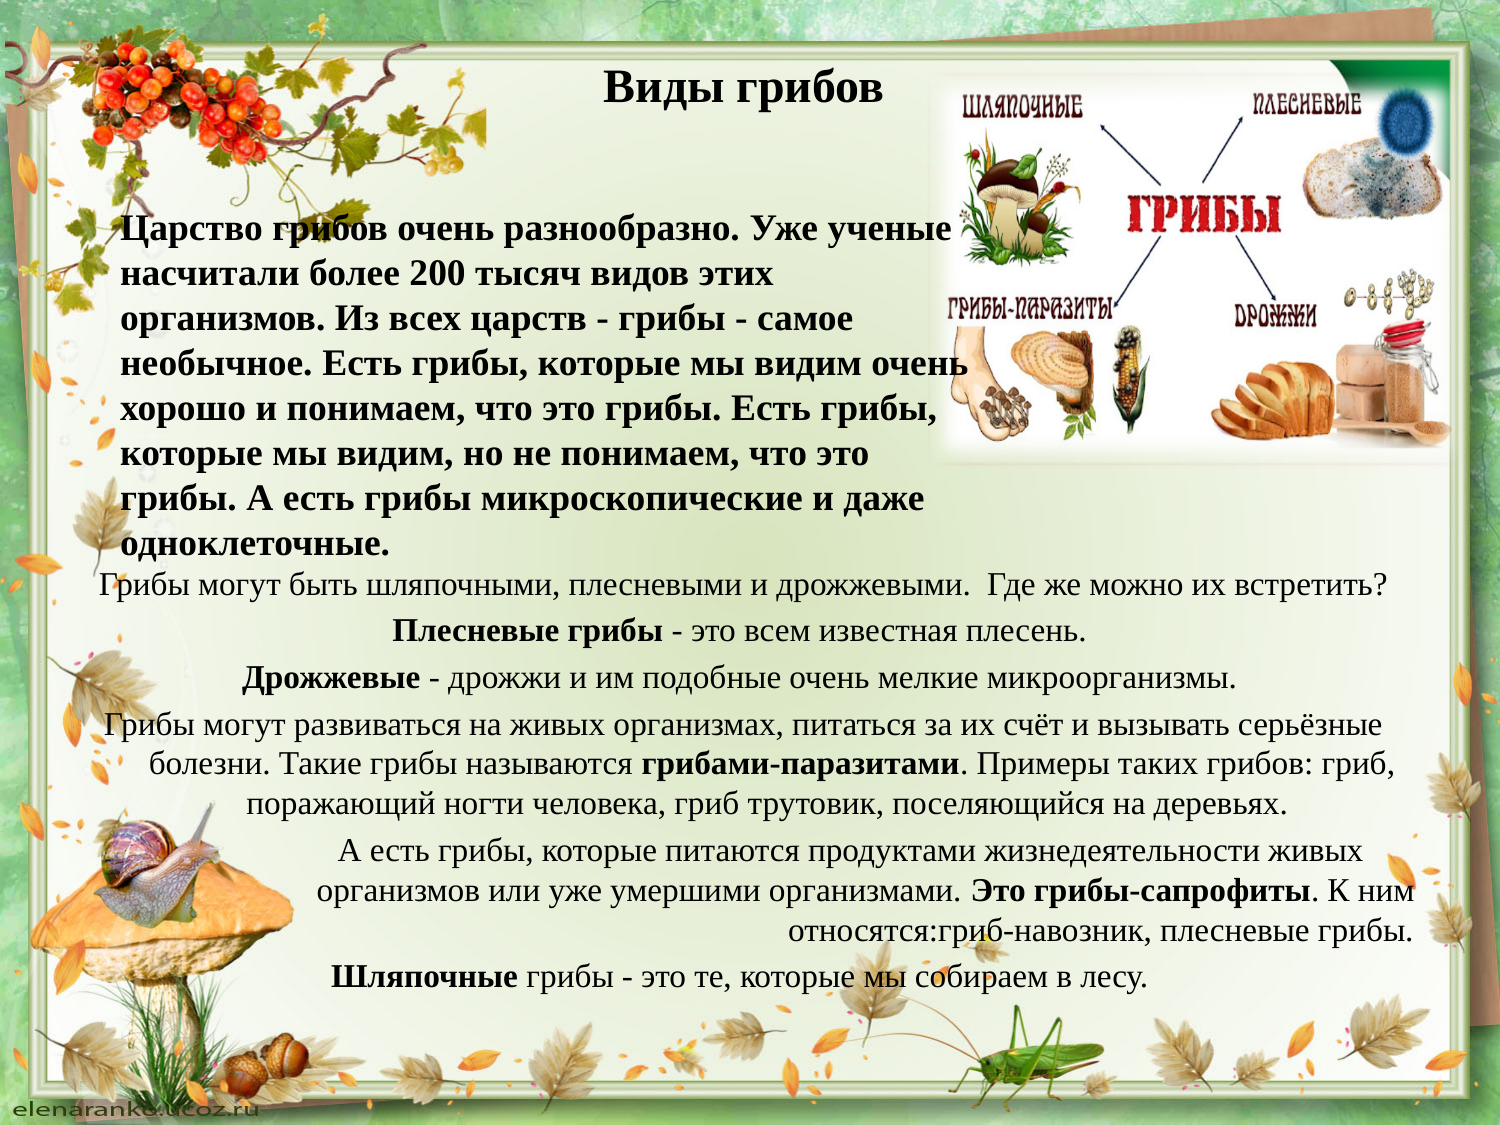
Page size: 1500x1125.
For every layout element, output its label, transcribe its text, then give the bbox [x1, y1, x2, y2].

list Виды грибов Грибы могут быть шляпочными, плесневыми и дрожжевыми. Где же можно их встретить? Плесневые грибы - это всем известная плесень. Дрожжевые - дрожжи и им подобные очень мелкие микроорганизмы. Грибы могут развиваться на живых организмах, питаться за их счёт и вызывать серьёзные болезни. Такие грибы называются грибами-паразитами. Примеры таких грибов: гриб, поражающий ногти человека, гриб трутовик, поселяющийся на деревьях. А есть грибы, которые питаются продуктами жизнедеятельности живых организмов или уже умершими организмами. Это грибы-сапрофиты. К ним относятся:гриб-навозник, плесневые грибы. Шляпочные грибы - это те, которые мы собираем в лесу. [58, 46, 1430, 1067]
picture [0, 0, 1500, 1125]
text_box Царство грибов очень разнообразно. Уже ученые насчитали более 200 тысяч видов этих организмов. Из всех царств - грибы - самое необычное. Есть грибы, которые мы видим очень хорошо и понимаем, что это грибы. Есть грибы, которые мы видим, но не понимаем, что это грибы. А есть грибы микроскопические и даже одноклеточные. [105, 105, 997, 571]
